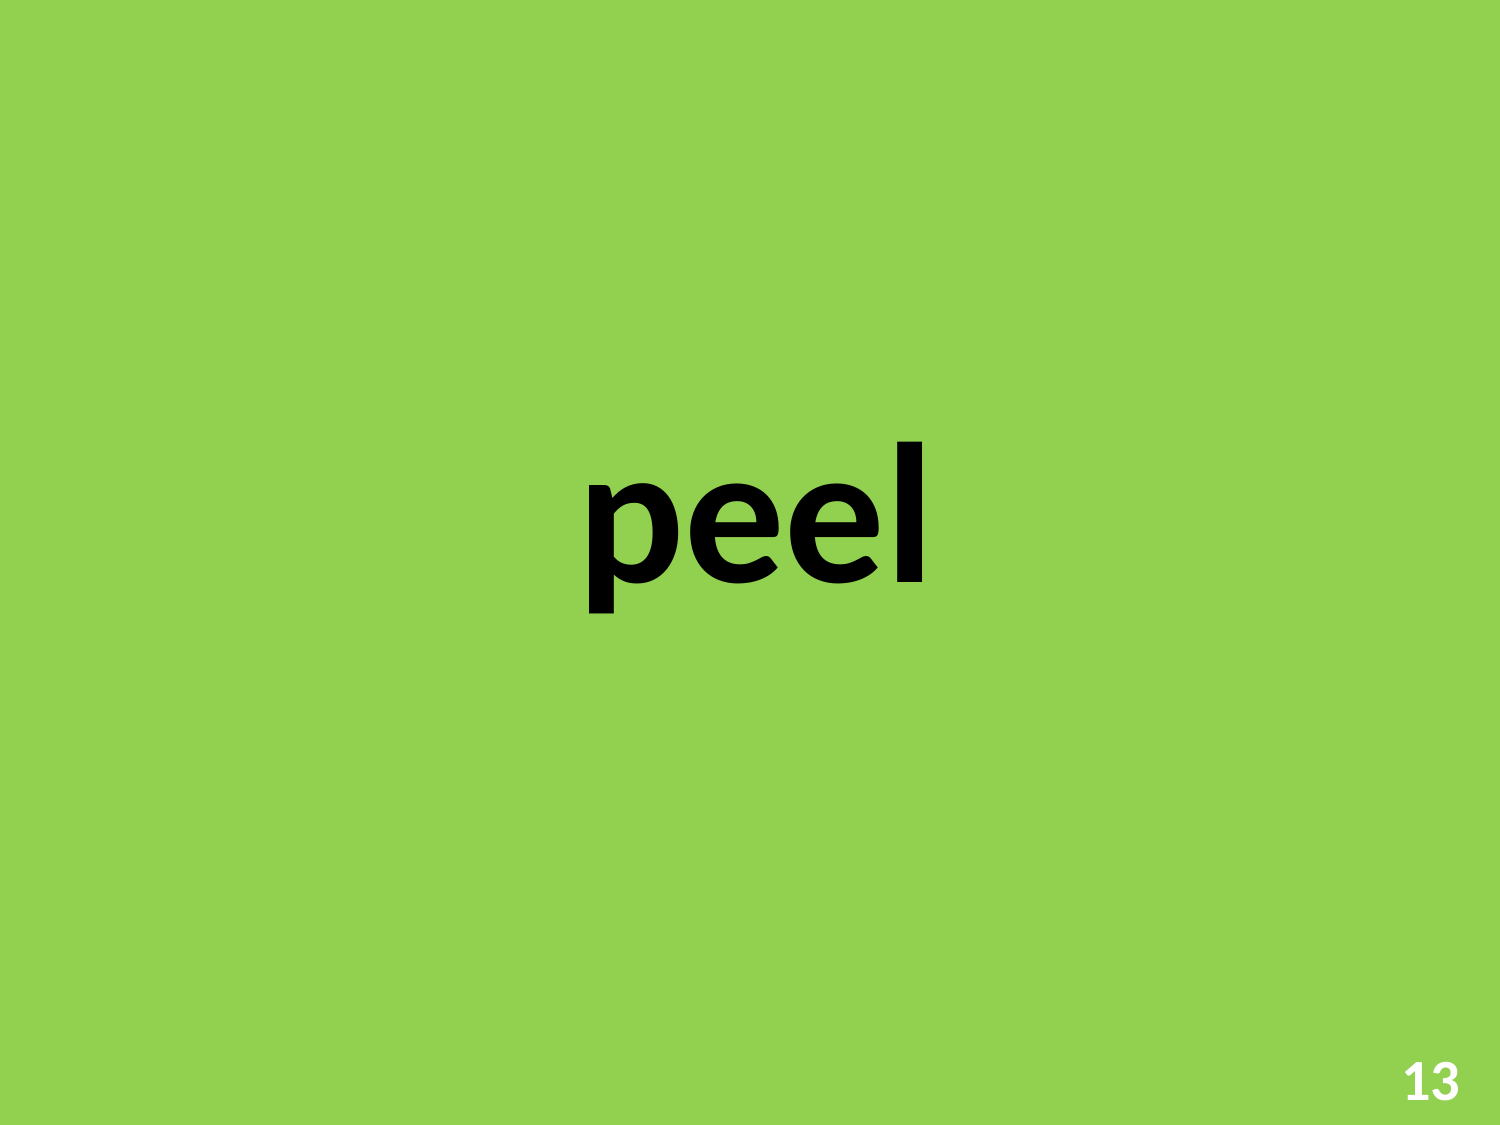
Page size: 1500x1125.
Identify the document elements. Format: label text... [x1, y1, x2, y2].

text_box 13 [1362, 1034, 1475, 1120]
text_box peel [174, 374, 1338, 630]
